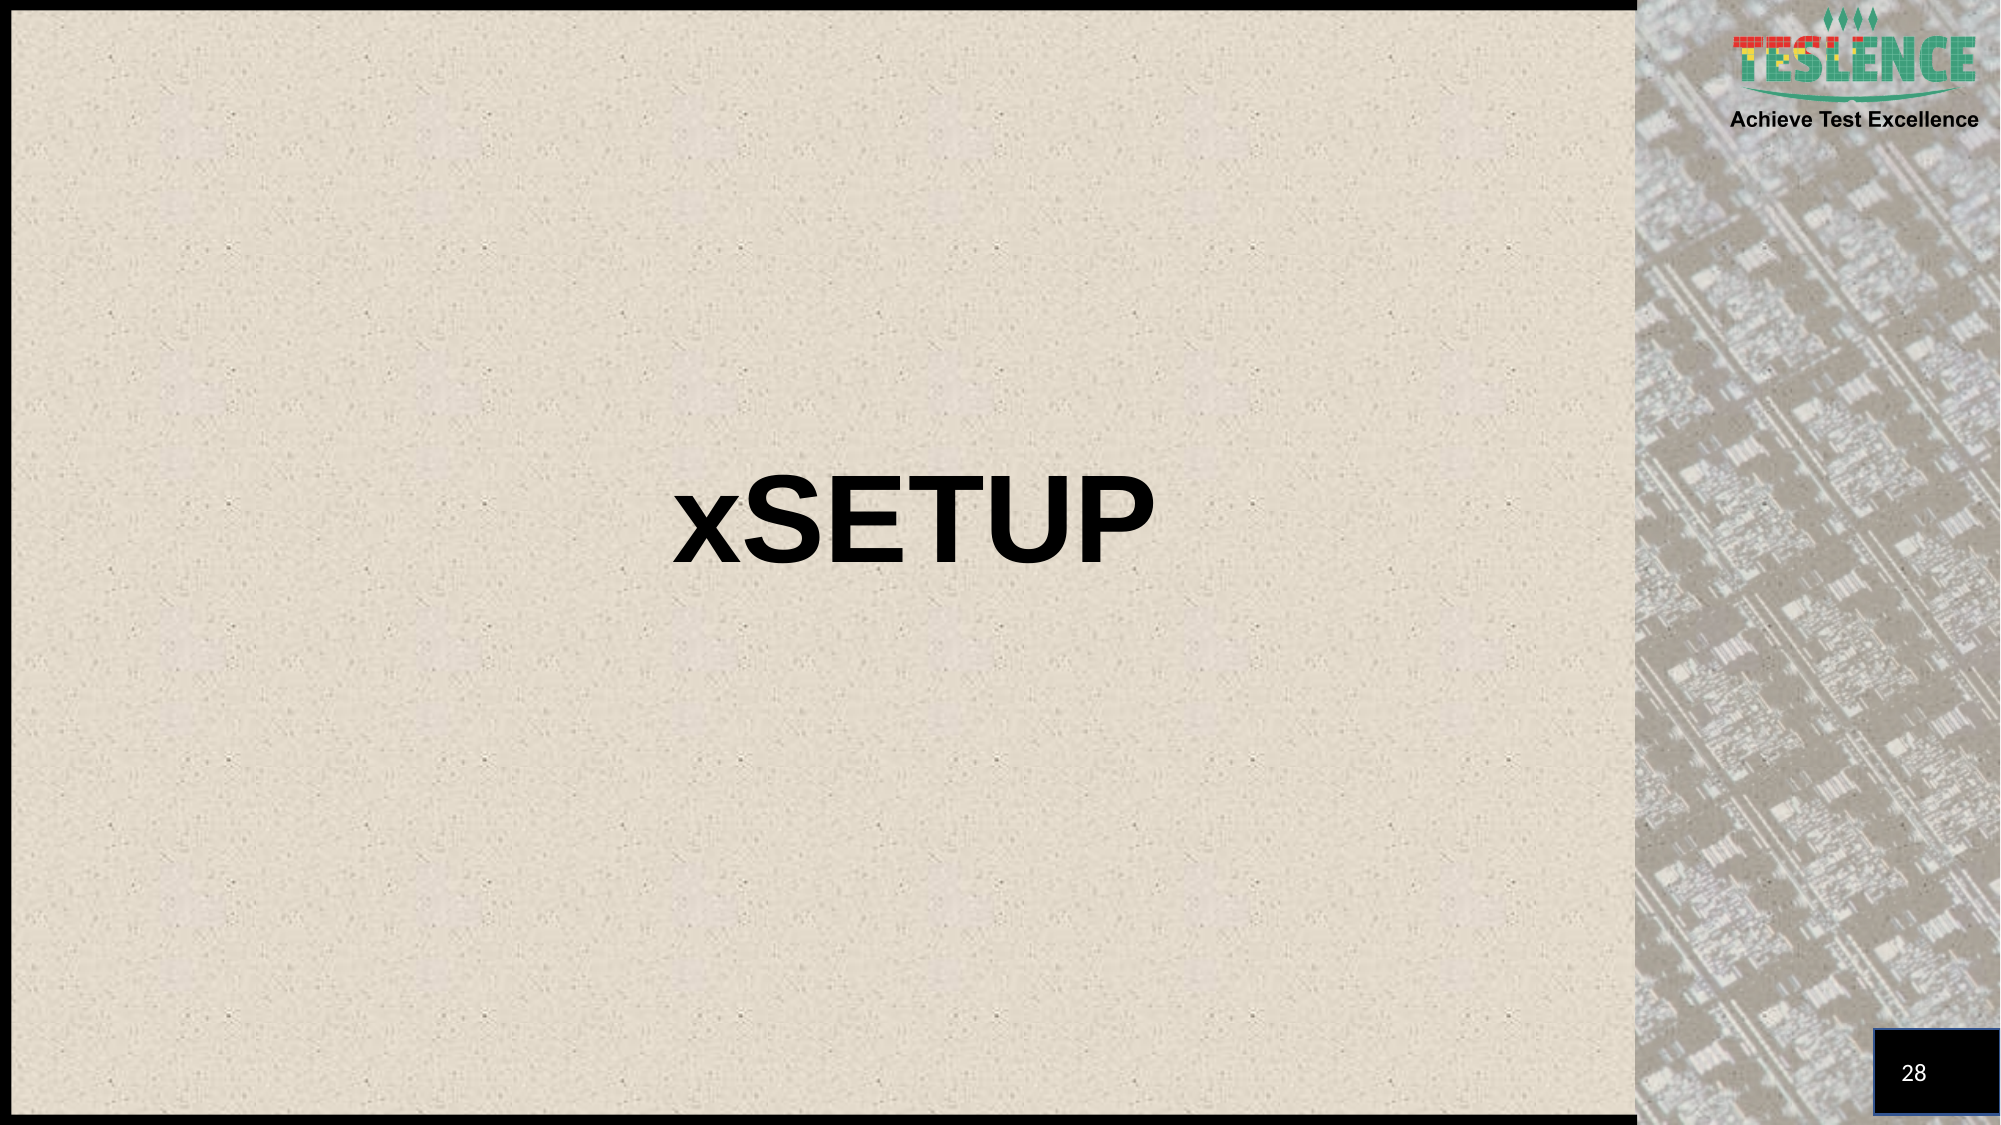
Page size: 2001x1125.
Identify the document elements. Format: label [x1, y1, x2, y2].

picture [12, 0, 2001, 1125]
slide_number [1886, 1041, 1962, 1102]
title [671, 454, 1980, 763]
